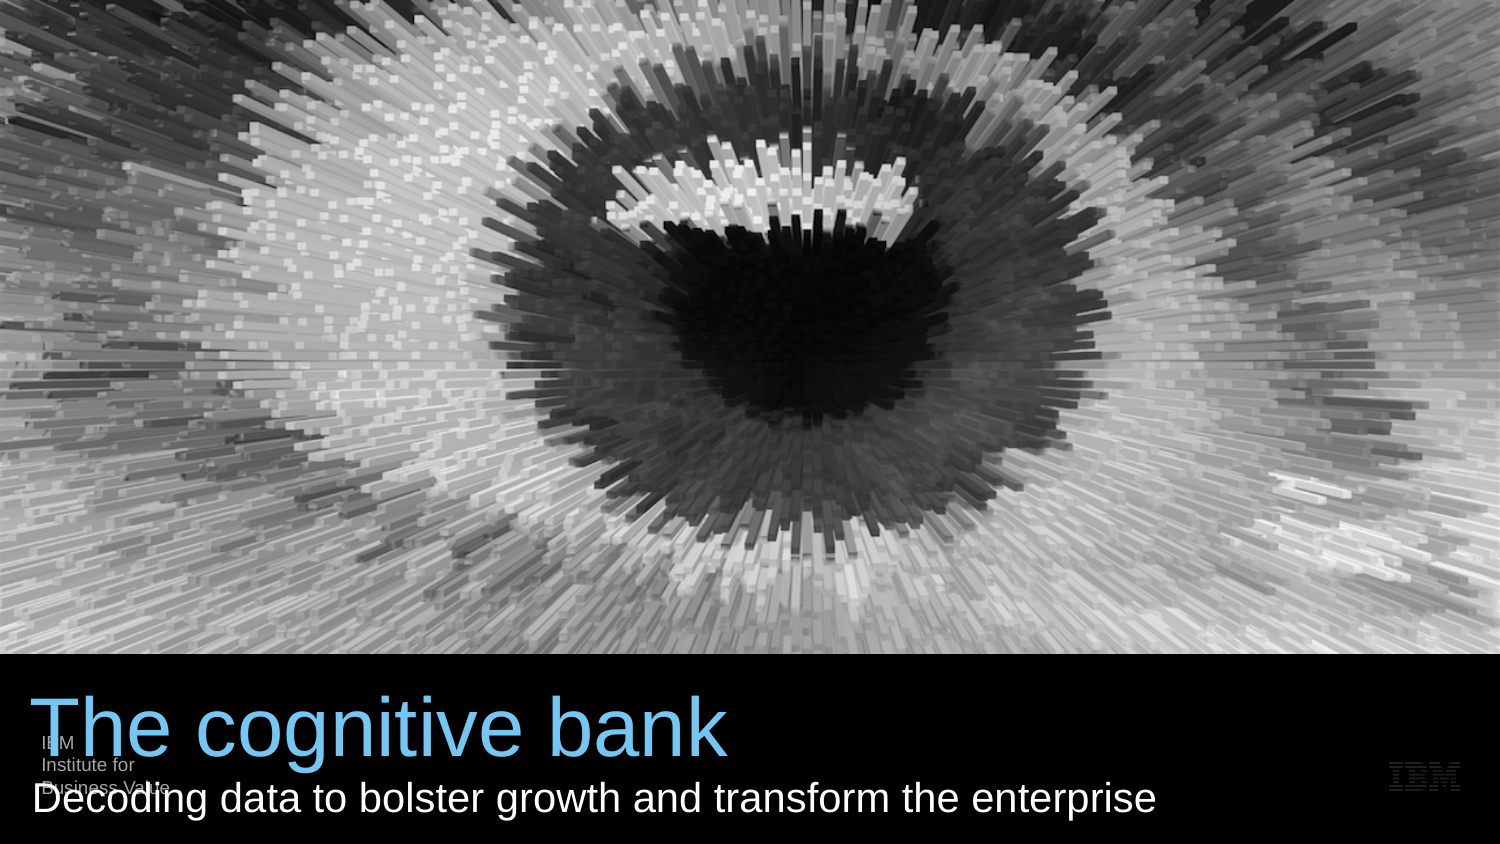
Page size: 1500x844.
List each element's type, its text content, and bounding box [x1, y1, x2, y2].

picture [0, 0, 1500, 654]
text_box The cognitive bank [29, 662, 1500, 808]
text_box Decoding data to bolster growth and transform the enterprise [31, 771, 1372, 842]
